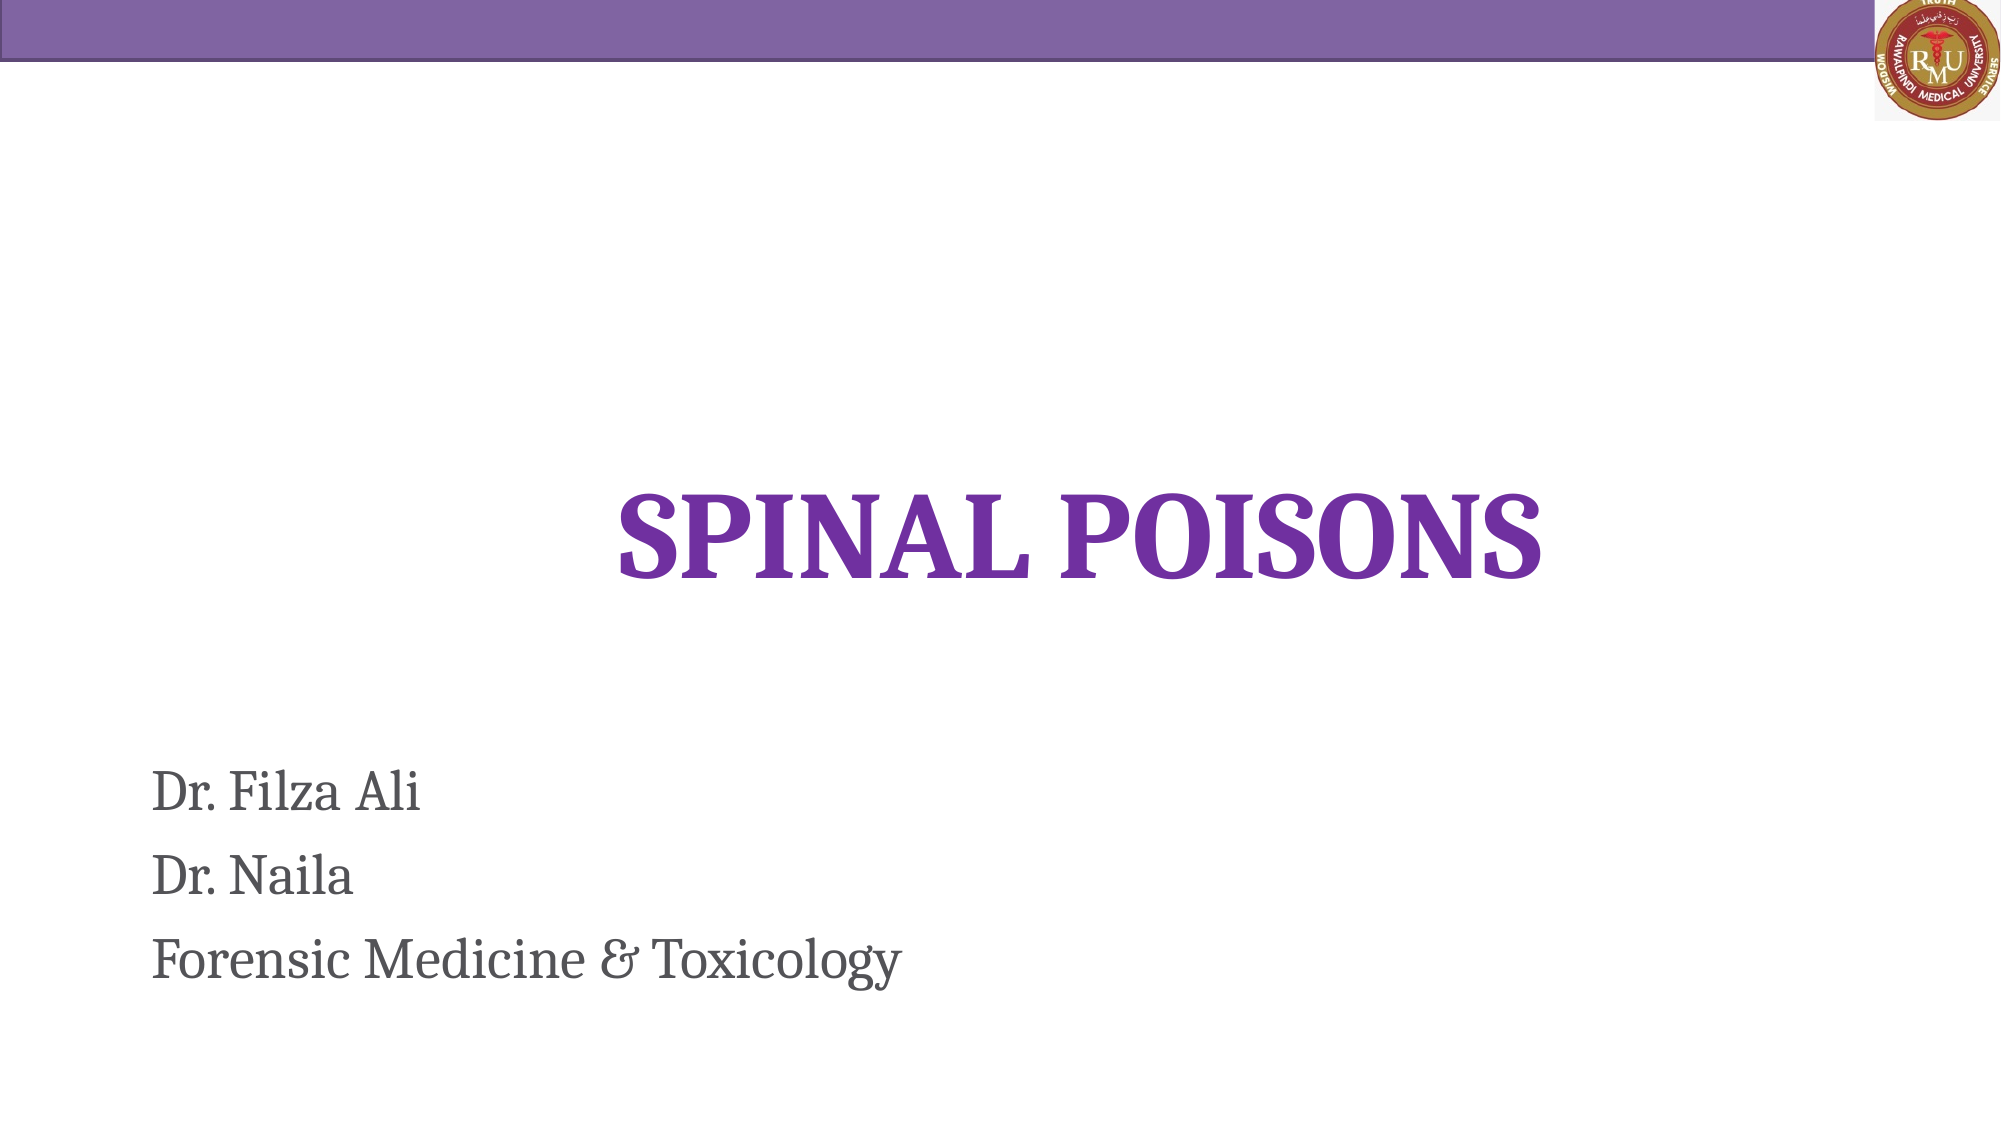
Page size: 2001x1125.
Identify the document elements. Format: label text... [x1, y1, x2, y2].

title SPINAL POISONS [136, 280, 1862, 749]
picture [1874, 0, 2001, 121]
list Dr. Filza Ali Dr. Naila Forensic Medicine & Toxicology [136, 752, 1862, 999]
